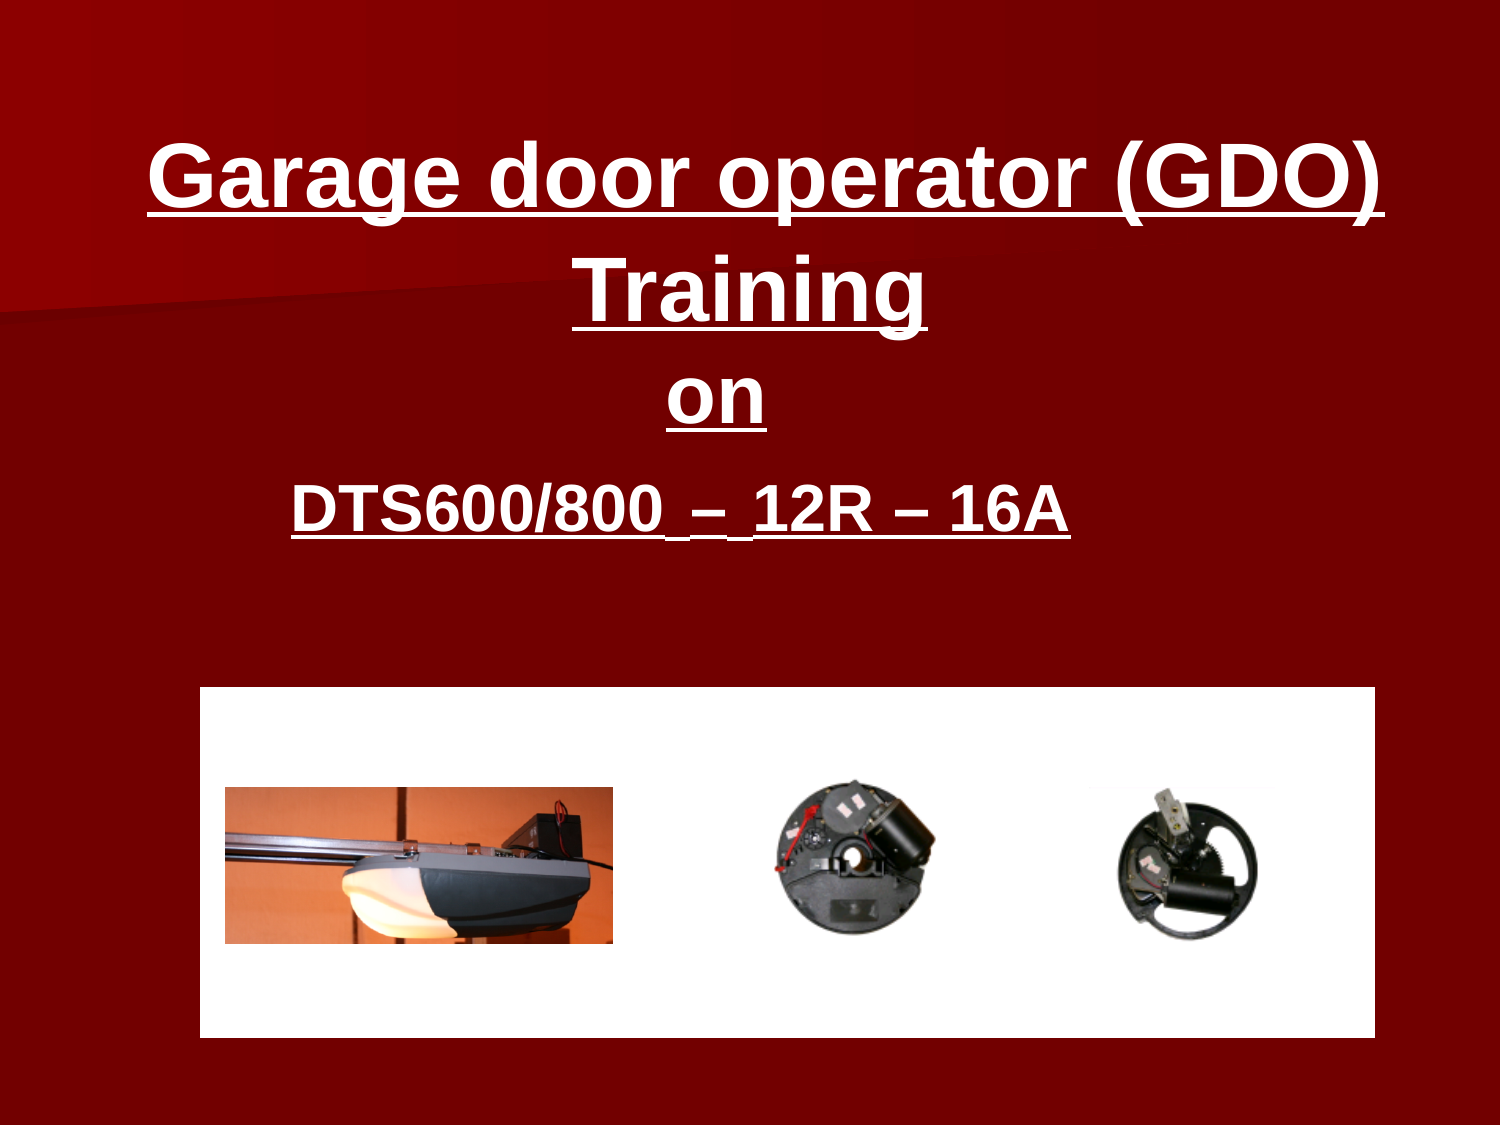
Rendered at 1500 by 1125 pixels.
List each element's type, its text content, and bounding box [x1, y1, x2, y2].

text_box Garage door operator (GDO) Training on DTS600/800 – 12R – 16A [0, 87, 1500, 583]
picture [199, 687, 1376, 1038]
